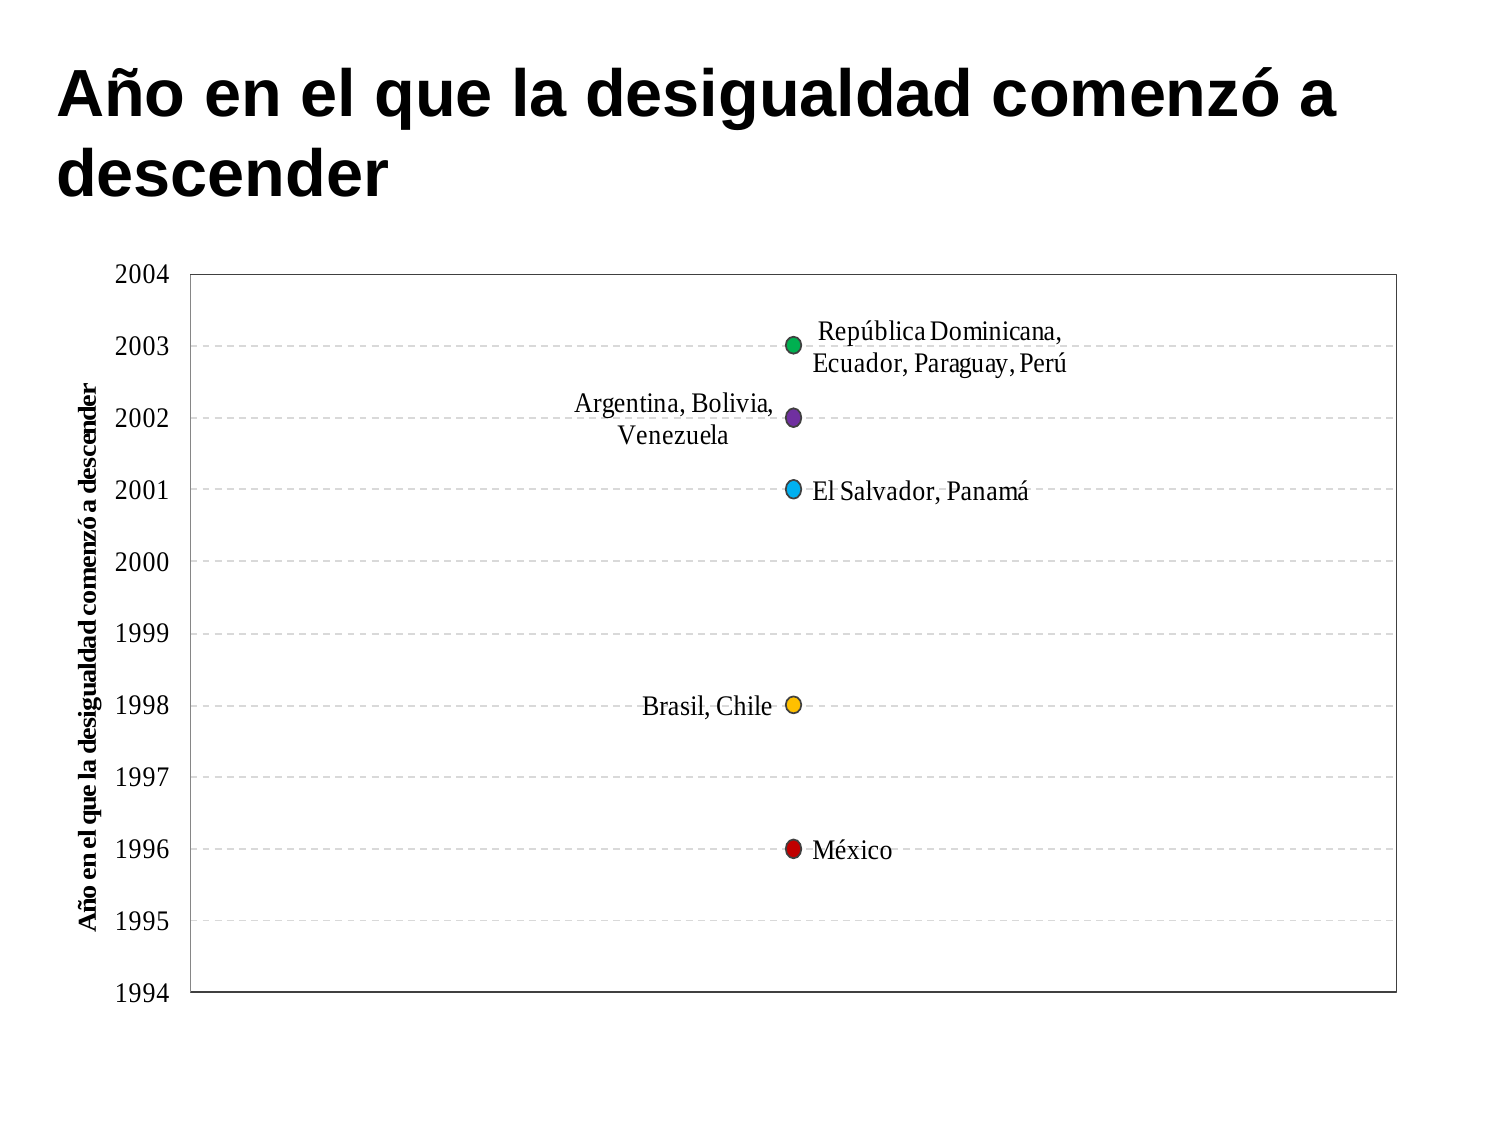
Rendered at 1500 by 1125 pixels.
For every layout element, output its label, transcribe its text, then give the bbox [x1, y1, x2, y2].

text_box Año en el que la desigualdad comenzó a descender [41, 42, 1400, 218]
picture [41, 243, 1424, 1024]
